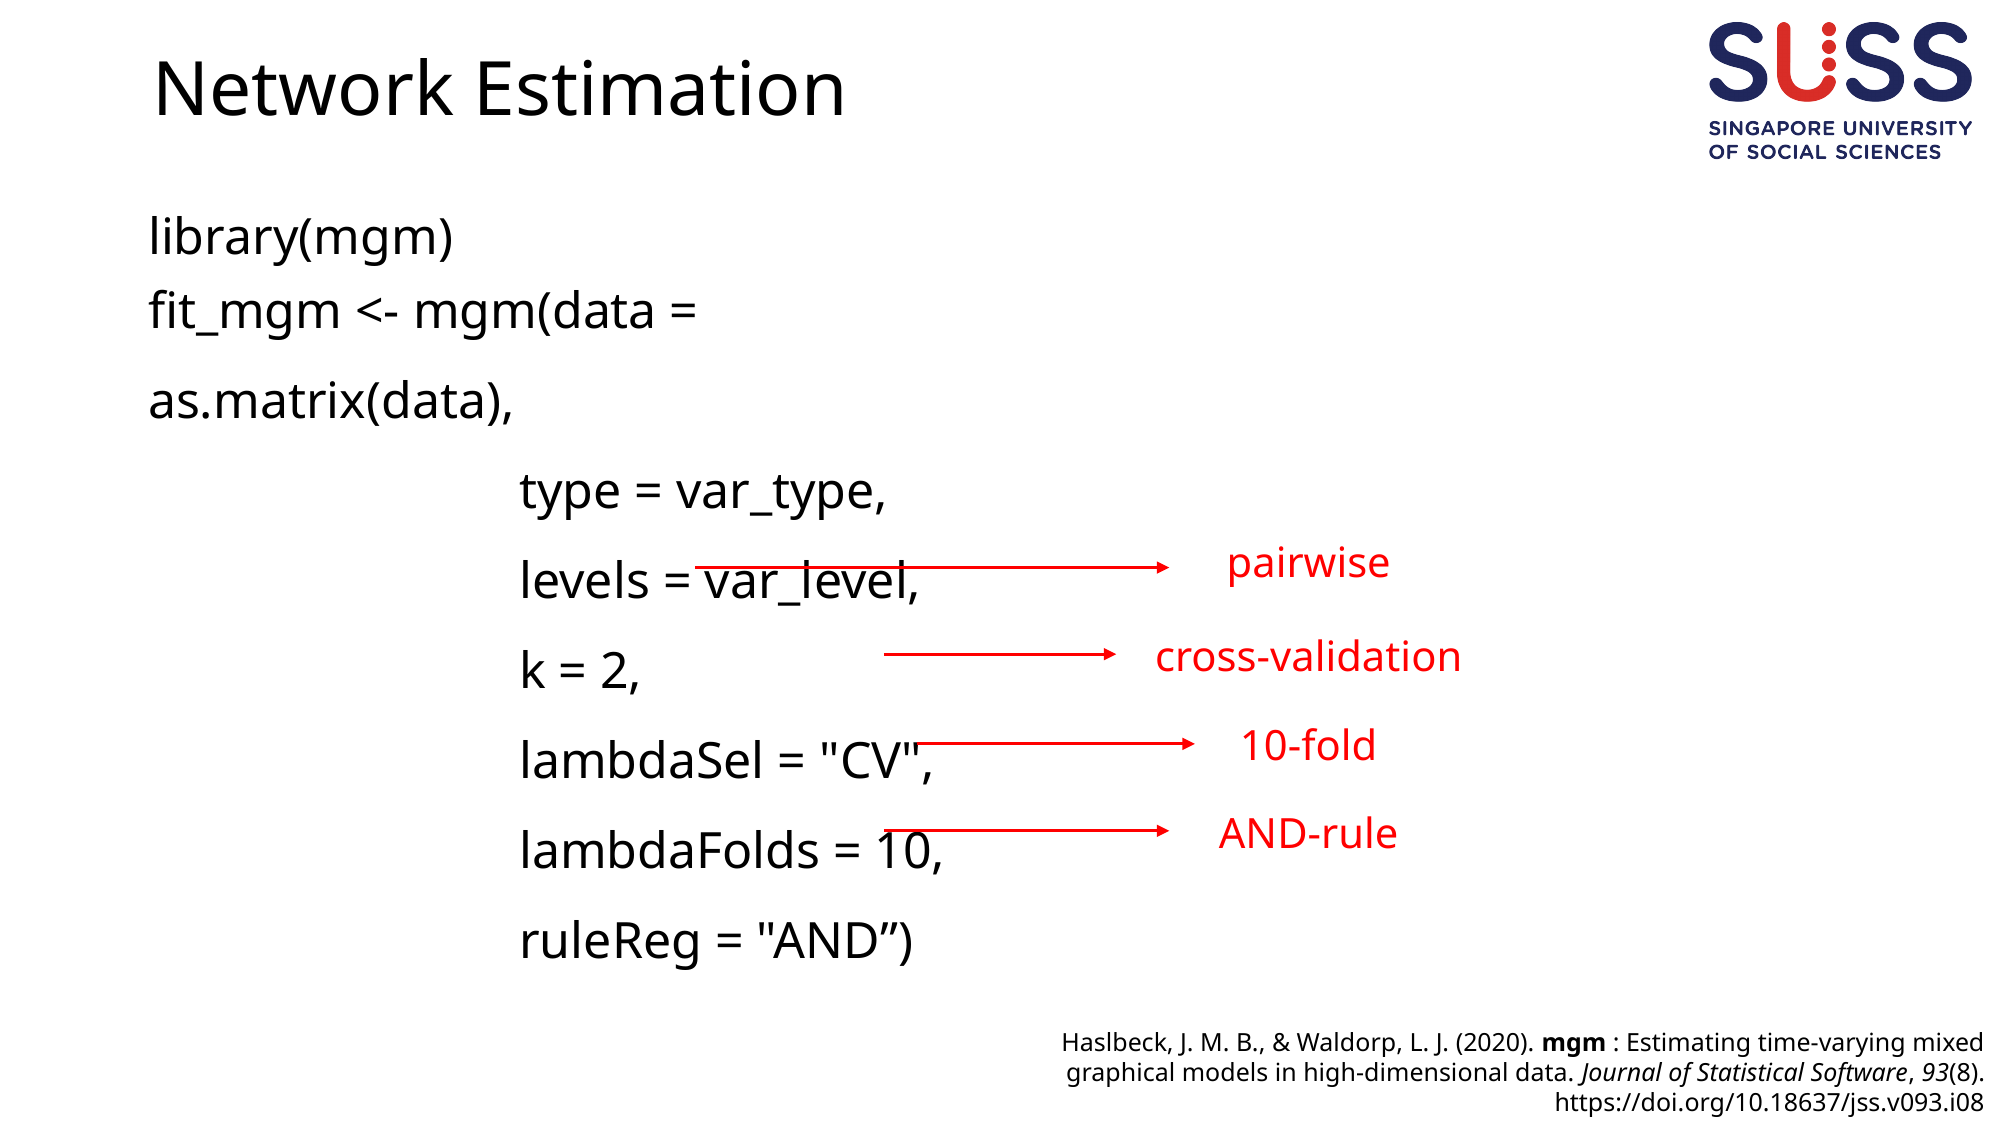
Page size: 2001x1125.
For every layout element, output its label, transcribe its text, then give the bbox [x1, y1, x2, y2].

text_box library(mgm) [133, 167, 1071, 272]
text_box Haslbeck, J. M. B., & Waldorp, L. J. (2020). mgm : Estimating time-varying mixed graphical models in high-dimensional data. Journal of Statistical Software, 93(8). https://doi.org/10.18637/jss.v093.i08 [944, 1018, 2000, 1124]
text_box AND-rule [999, 805, 1618, 886]
list pairwise [999, 534, 1618, 615]
text_box cross-validation [999, 628, 1618, 709]
text_box Network Estimation [137, 24, 1680, 158]
text_box fit_mgm <- mgm(data = as.matrix(data), type = var_type, levels = var_level, k = 2, lambdaSel = "CV", lambdaFolds = 10, ruleReg = "AND”) [133, 272, 1071, 976]
picture [1680, 0, 2000, 183]
text_box 10-fold [999, 716, 1618, 798]
